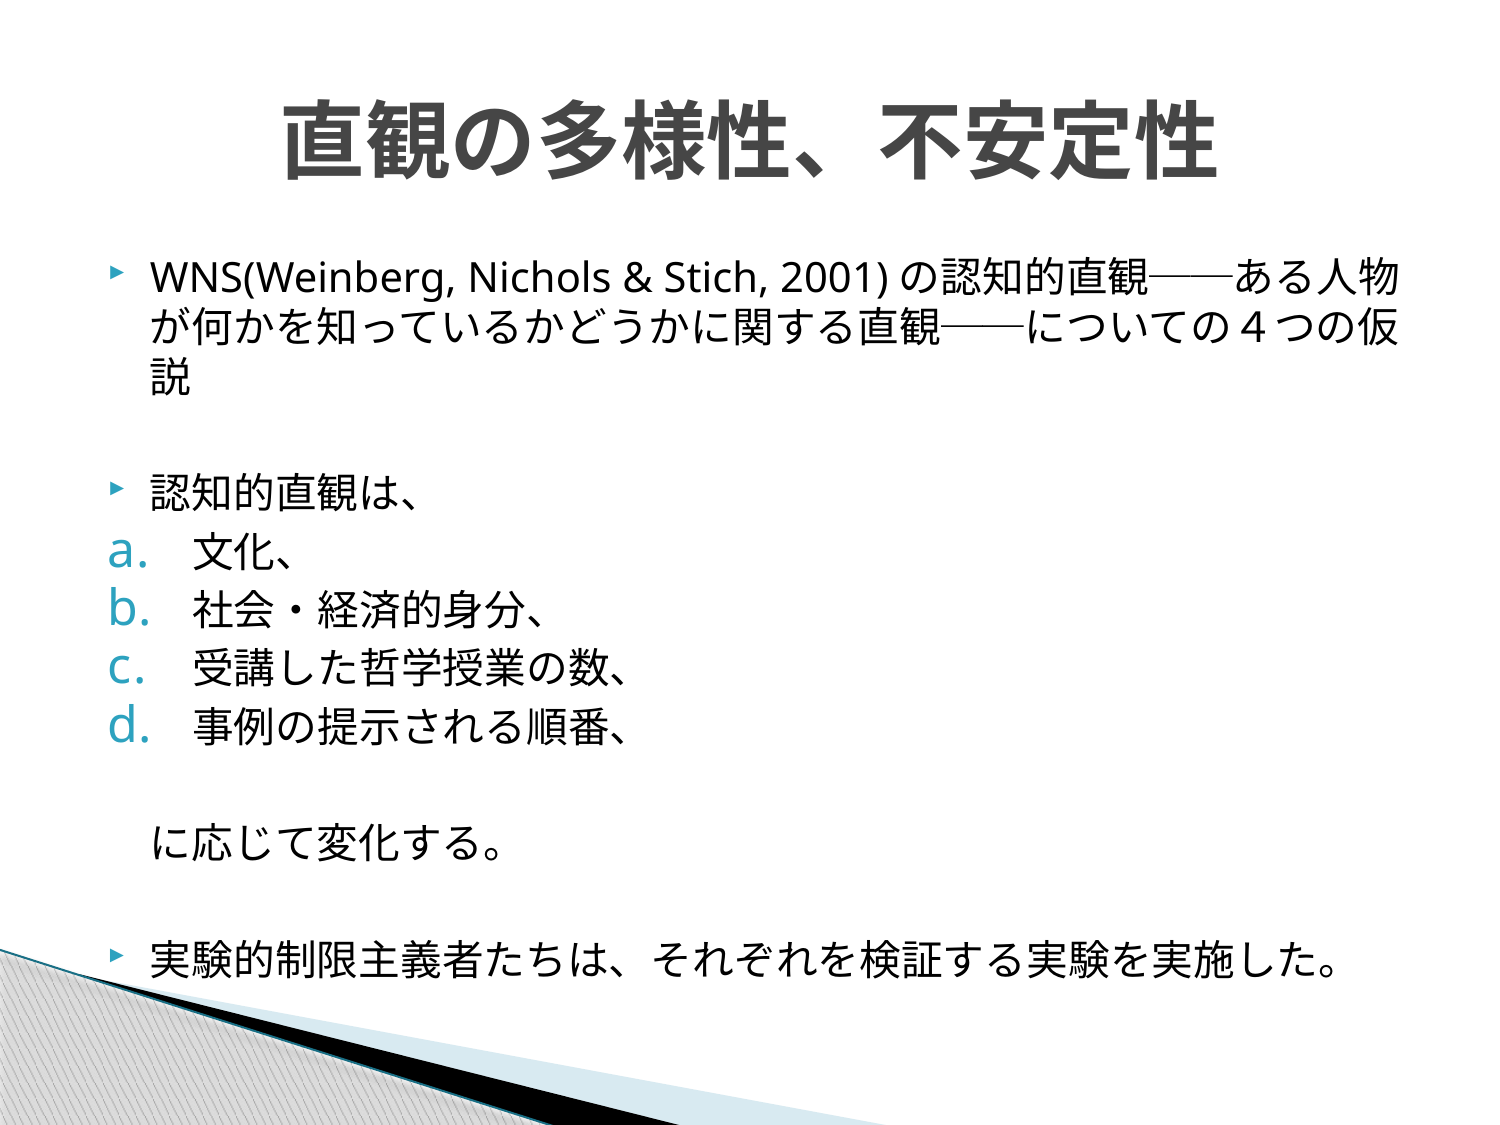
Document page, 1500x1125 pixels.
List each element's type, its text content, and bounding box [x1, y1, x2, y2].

title 直観の多様性、不安定性 [75, 45, 1425, 233]
list WNS(Weinberg, Nichols & Stich, 2001)の認知的直観──ある人物が何かを知っているかどうかに関する直観──についての４つの仮説 認知的直観は、 文化、 社会・経済的身分、 受講した哲学授業の数、 事例の提示される順番、 に応じて変化する。 実験的制限主義者たちは、それぞれを検証する実験を実施した。 [74, 242, 1426, 986]
